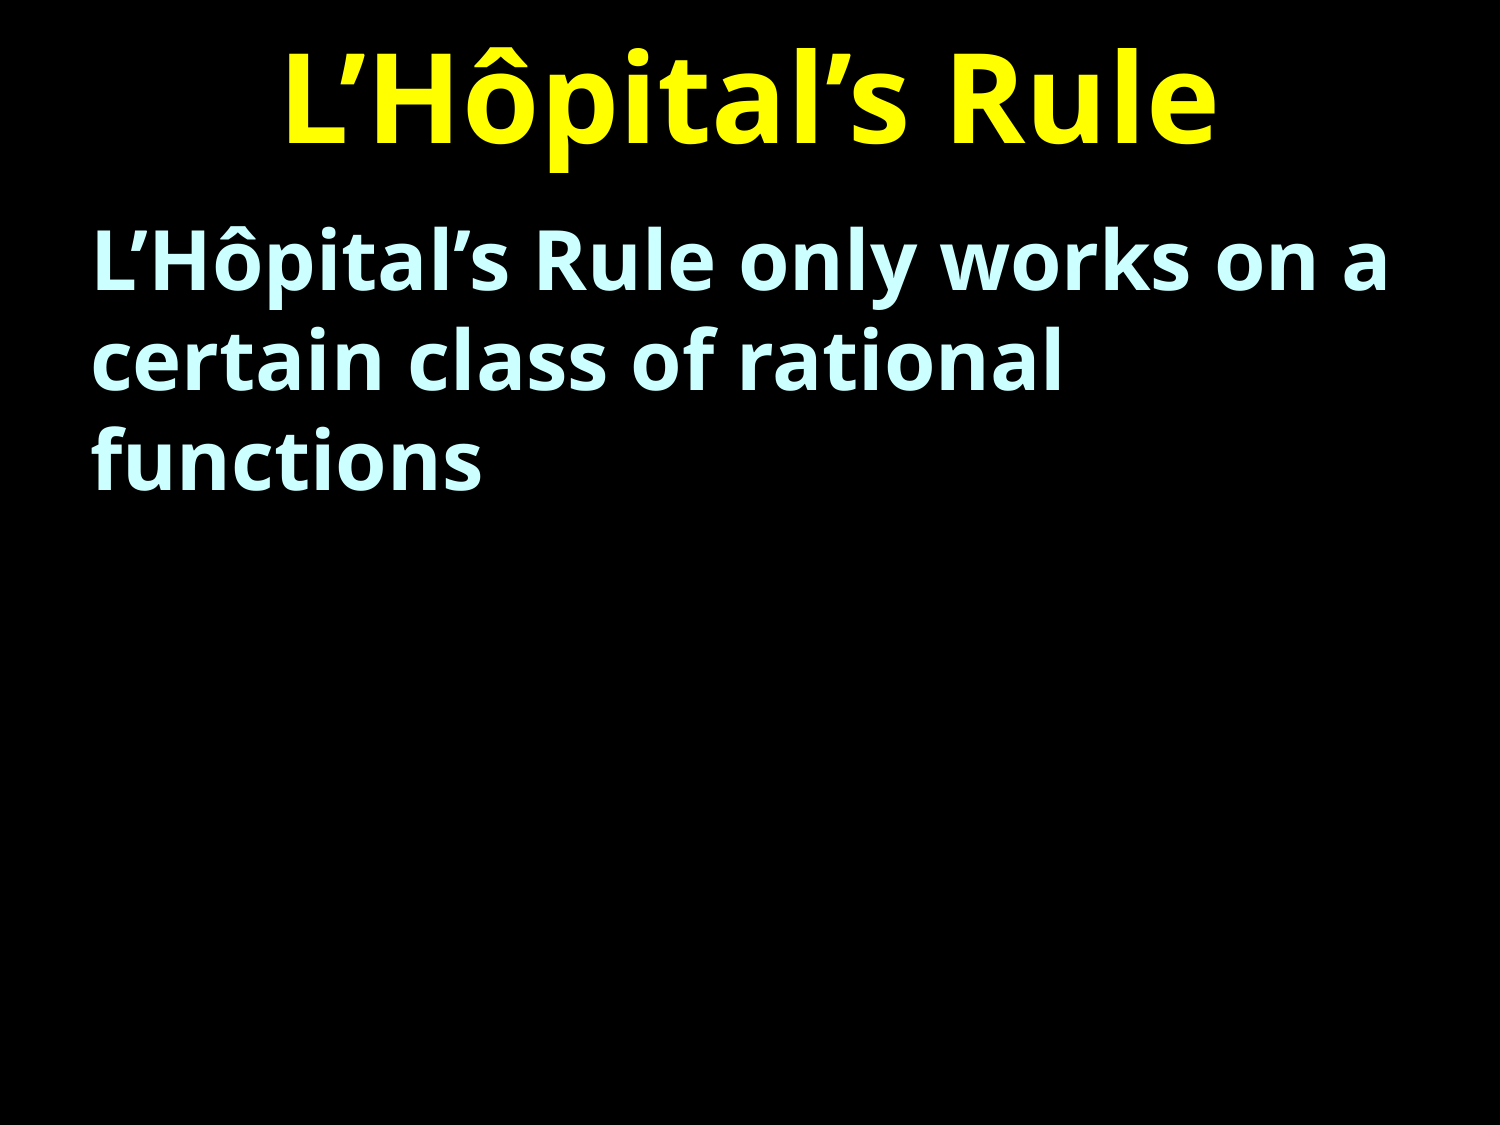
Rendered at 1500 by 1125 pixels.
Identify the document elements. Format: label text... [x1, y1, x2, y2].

list L’Hôpital’s Rule only works on a certain class of rational functions [75, 200, 1425, 1125]
title L’Hôpital’s Rule [0, 0, 1500, 188]
